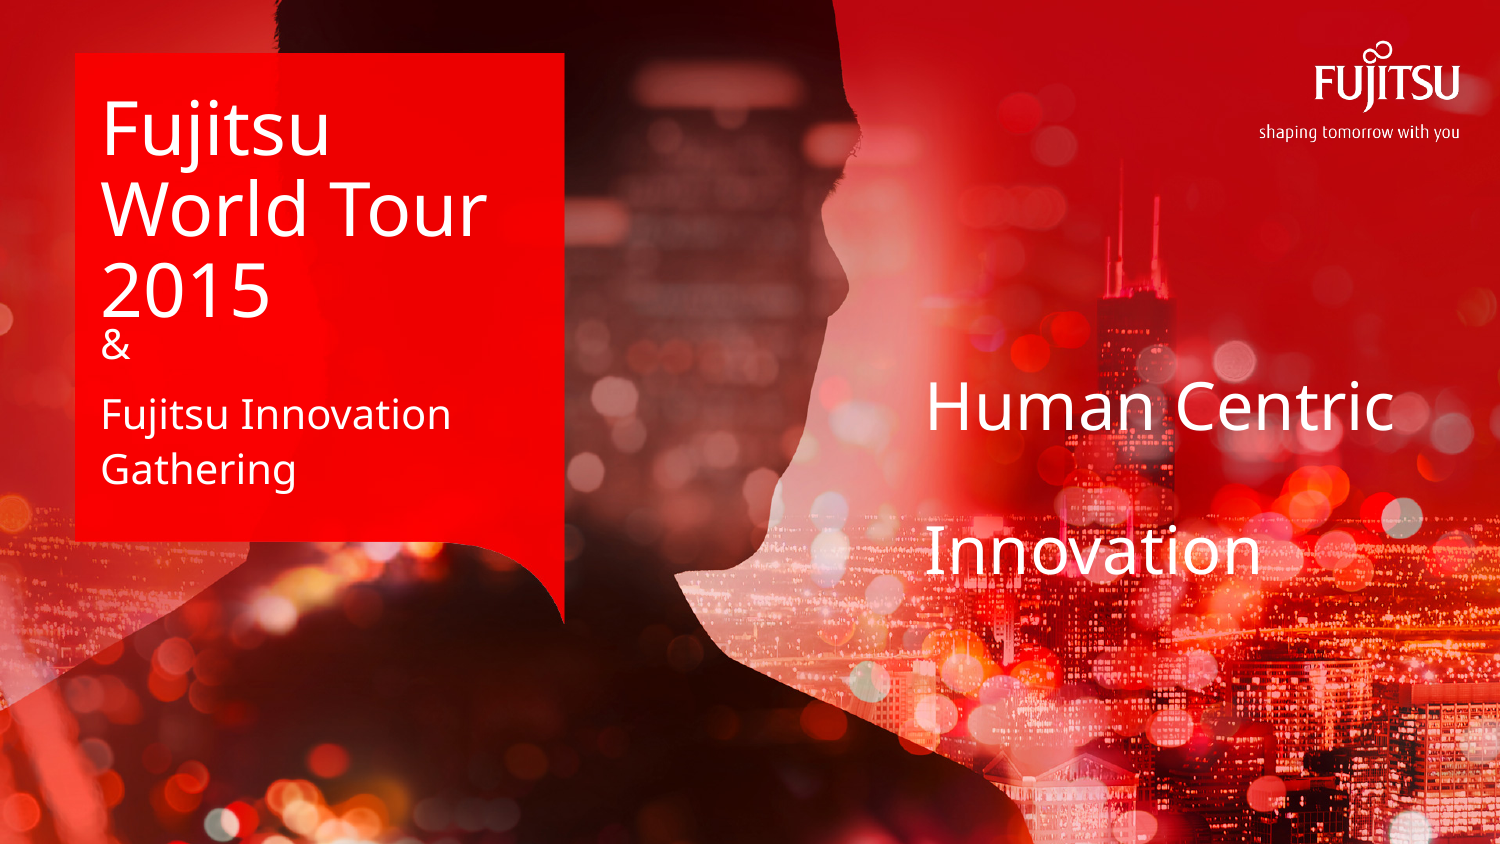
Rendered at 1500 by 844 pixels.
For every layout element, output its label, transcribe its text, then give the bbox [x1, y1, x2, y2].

subtitle & Fujitsu Innovation Gathering [100, 374, 551, 493]
picture [0, 0, 1500, 844]
title Fujitsu World Tour 2015 [100, 90, 538, 316]
